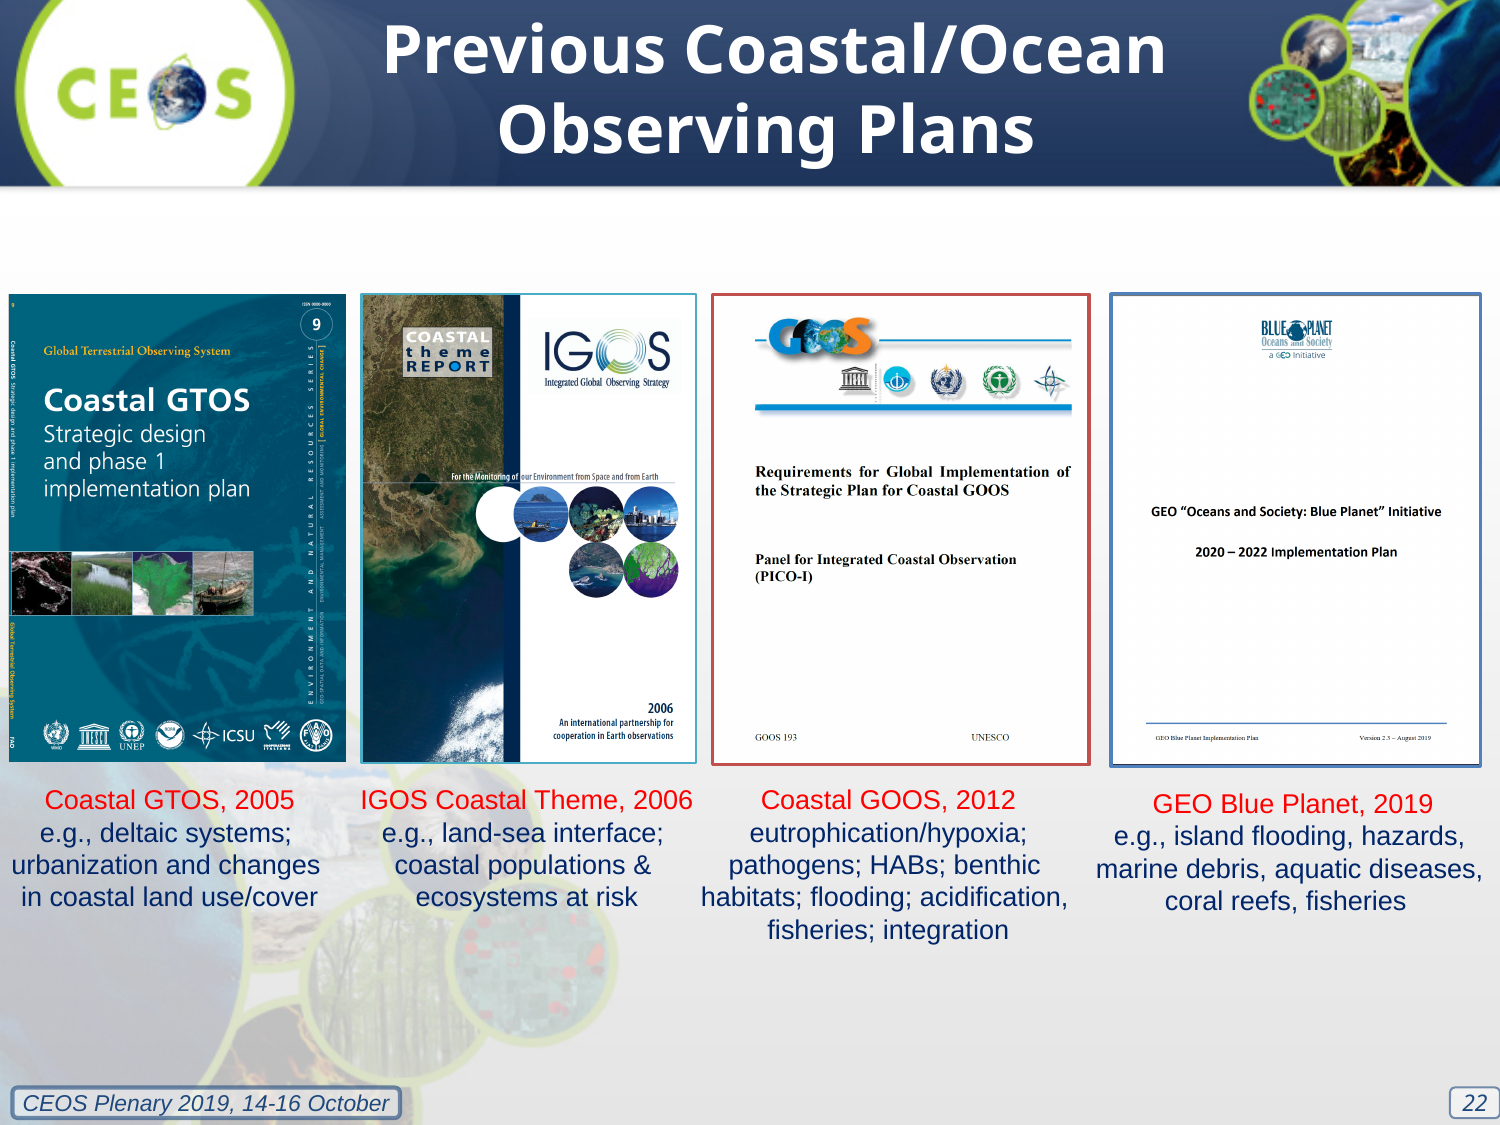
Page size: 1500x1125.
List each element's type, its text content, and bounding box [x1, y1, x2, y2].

text_box Coastal GOOS, 2012 eutrophication/hypoxia; pathogens; HABs; benthic habitats; flooding; acidification, fisheries; integration [693, 774, 1084, 985]
text_box IGOS Coastal Theme, 2006 e.g., land-sea interface; coastal populations & ecosystems at risk [352, 774, 693, 920]
picture [0, 0, 1500, 1125]
list Previous Coastal/Ocean Observing Plans [275, 0, 1275, 188]
text_box GEO Blue Planet, 2019 e.g., island flooding, hazards, marine debris, aquatic diseases, coral reefs, fisheries [1088, 778, 1498, 924]
text_box Coastal GTOS, 2005 e.g., deltaic systems; urbanization and changes in coastal land use/cover [3, 774, 336, 920]
slide_number 22 [1448, 1086, 1500, 1120]
